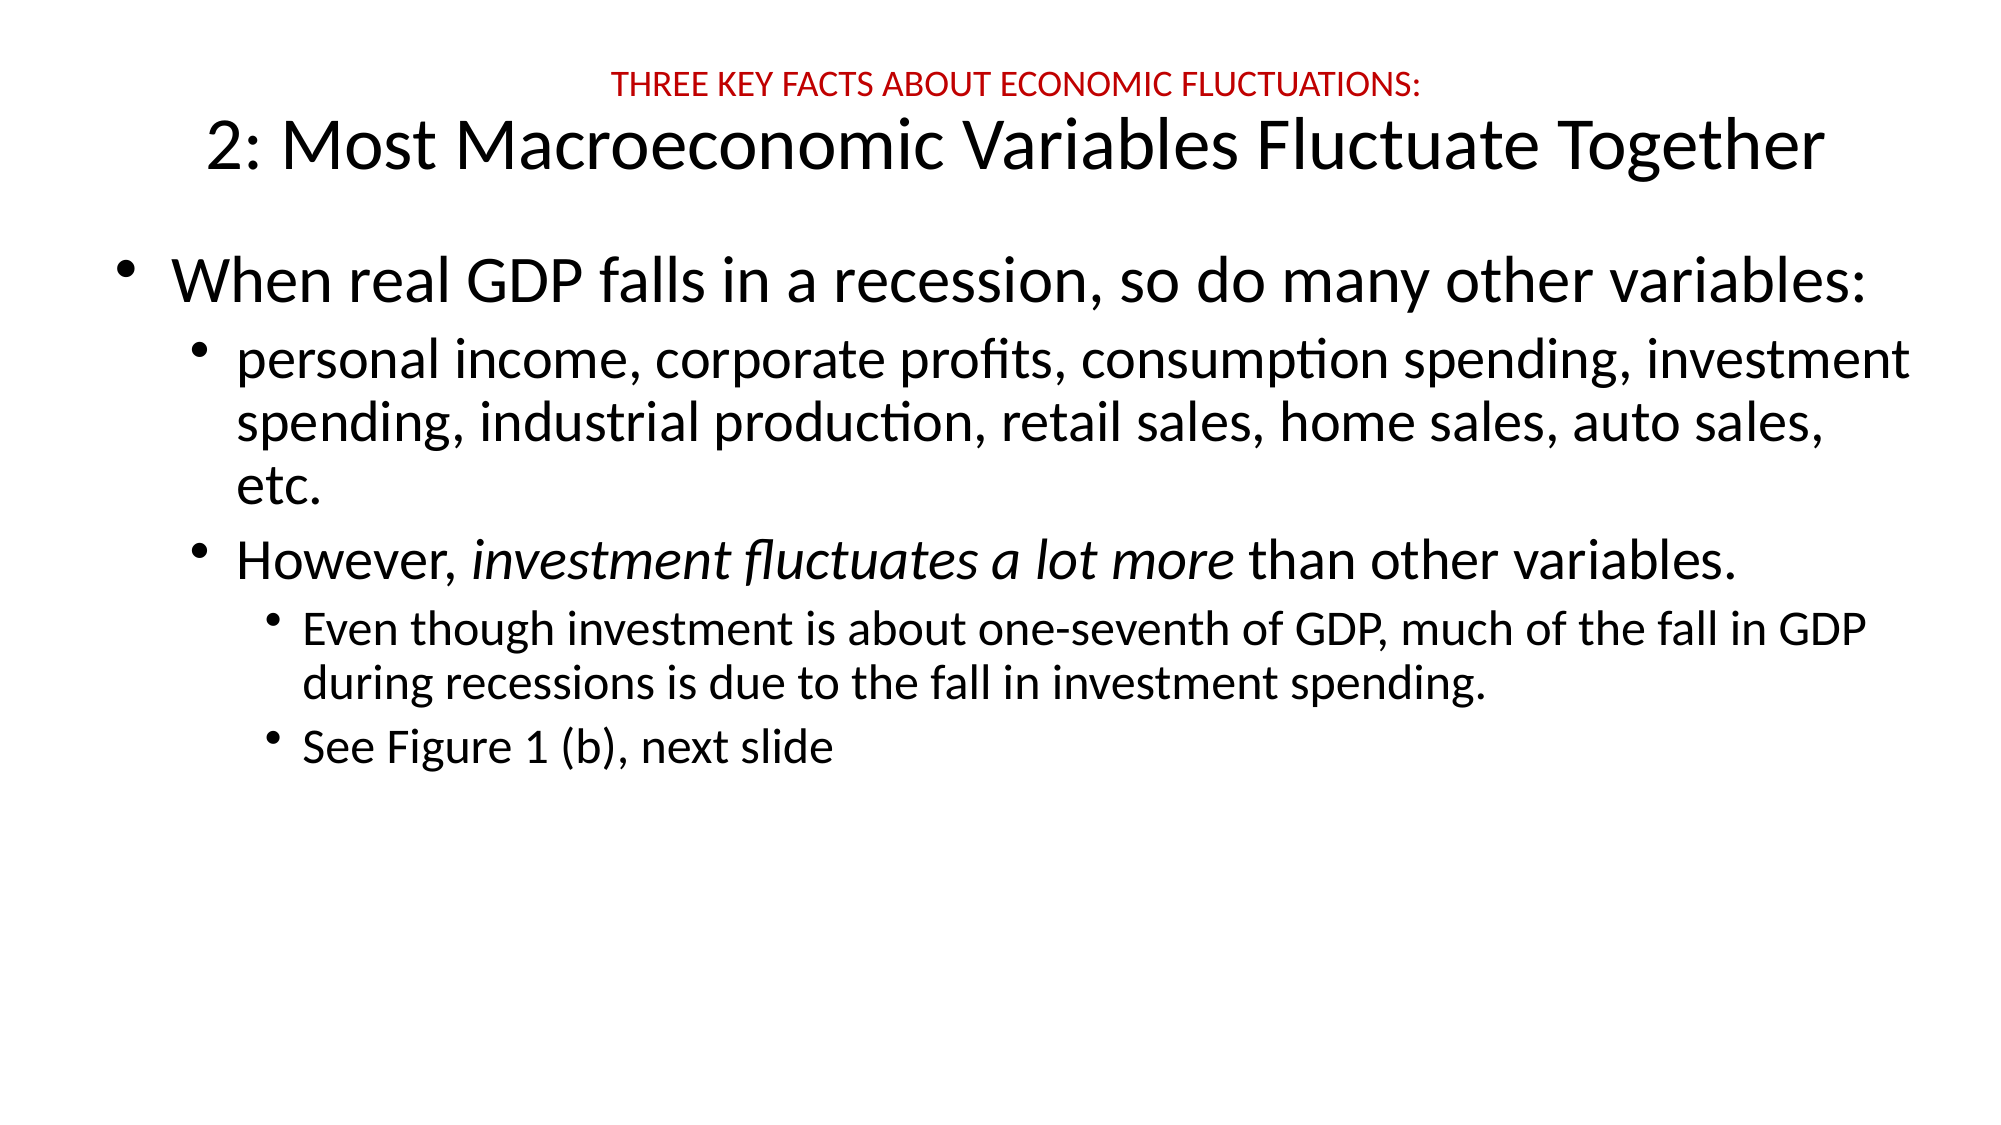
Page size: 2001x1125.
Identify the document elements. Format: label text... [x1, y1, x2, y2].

title THREE KEY FACTS ABOUT ECONOMIC FLUCTUATIONS: 2: Most Macroeconomic Variables Fluctuate Together [99, 24, 1934, 225]
list When real GDP falls in a recession, so do many other variables: personal income, corporate profits, consumption spending, investment spending, industrial production, retail sales, home sales, auto sales, etc. However, investment fluctuates a lot more than other variables. Even though investment is about one-seventh of GDP, much of the fall in GDP during recessions is due to the fall in investment spending. See Figure 1 (b), next slide [99, 237, 1934, 1055]
